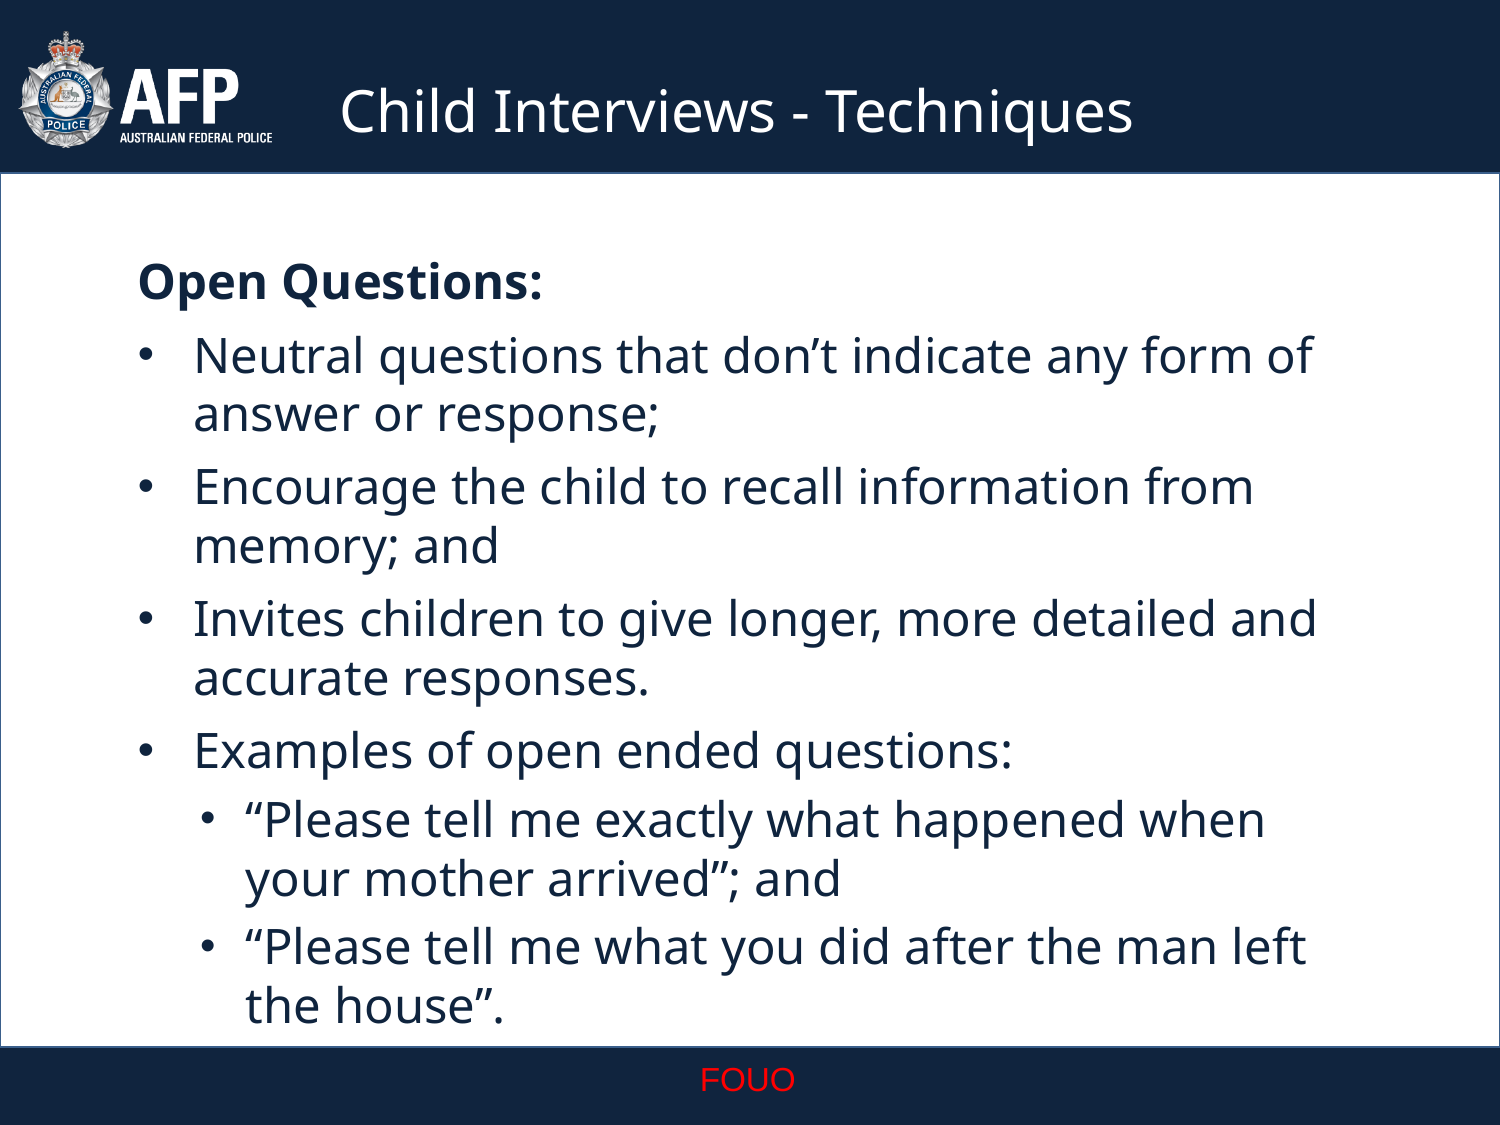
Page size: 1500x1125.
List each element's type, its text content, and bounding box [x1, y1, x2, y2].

picture [18, 31, 272, 148]
title Child Interviews - Techniques [324, 42, 1429, 152]
list Open Questions: Neutral questions that don’t indicate any form of answer or response; Encourage the child to recall information from memory; and Invites children to give longer, more detailed and accurate responses. Examples of open ended questions: “Please tell me exactly what happened when your mother arrived”; and “Please tell me what you did after the man left the house”. [112, 243, 1388, 1042]
